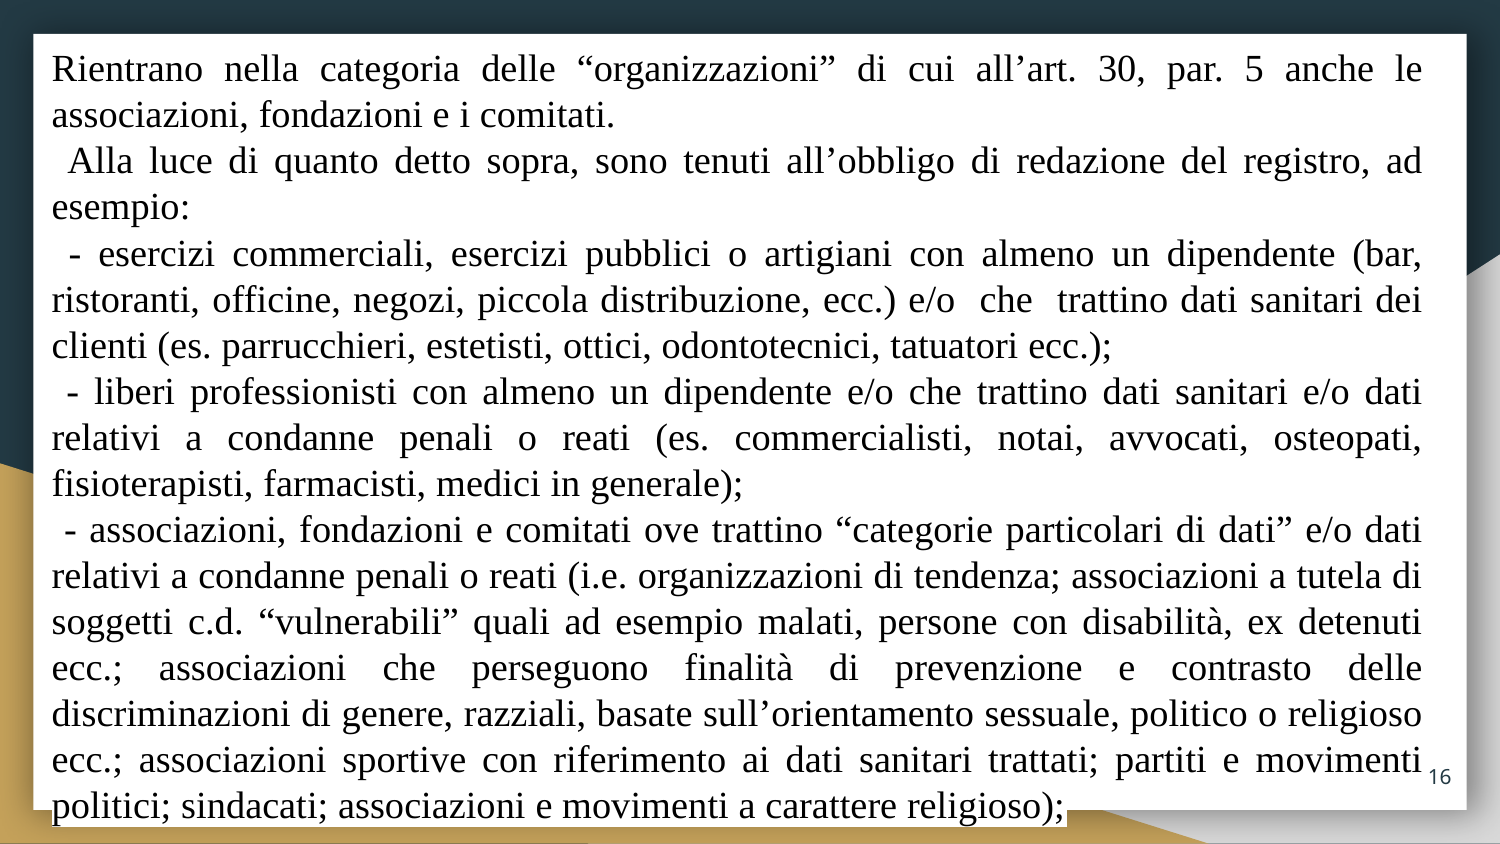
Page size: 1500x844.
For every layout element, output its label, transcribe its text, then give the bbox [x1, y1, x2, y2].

slide_number 16 [1376, 745, 1467, 810]
title Rientrano nella categoria delle “organizzazioni” di cui all’art. 30, par. 5 anche le associazioni, fondazioni e i comitati. Alla luce di quanto detto sopra, sono tenuti all’obbligo di redazione del registro, ad esempio: - esercizi commerciali, esercizi pubblici o artigiani con almeno un dipendente (bar, ristoranti, officine, negozi, piccola distribuzione, ecc.) e/o che trattino dati sanitari dei clienti (es. parrucchieri, estetisti, ottici, odontotecnici, tatuatori ecc.); - liberi professionisti con almeno un dipendente e/o che trattino dati sanitari e/o dati relativi a condanne penali o reati (es. commercialisti, notai, avvocati, osteopati, fisioterapisti, farmacisti, medici in generale); - associazioni, fondazioni e comitati ove trattino “categorie particolari di dati” e/o dati relativi a condanne penali o reati (i.e. organizzazioni di tendenza; associazioni a tutela di soggetti c.d. “vulnerabili” quali ad esempio malati, persone con disabilità, ex detenuti ecc.; associazioni che perseguono finalità di prevenzione e contrasto delle discriminazioni di genere, razziali, basate sull’orientamento sessuale, politico o religioso ecc.; associazioni sportive con riferimento ai dati sanitari trattati; partiti e movimenti politici; sindacati; associazioni e movimenti a carattere religioso); [36, 28, 1440, 844]
